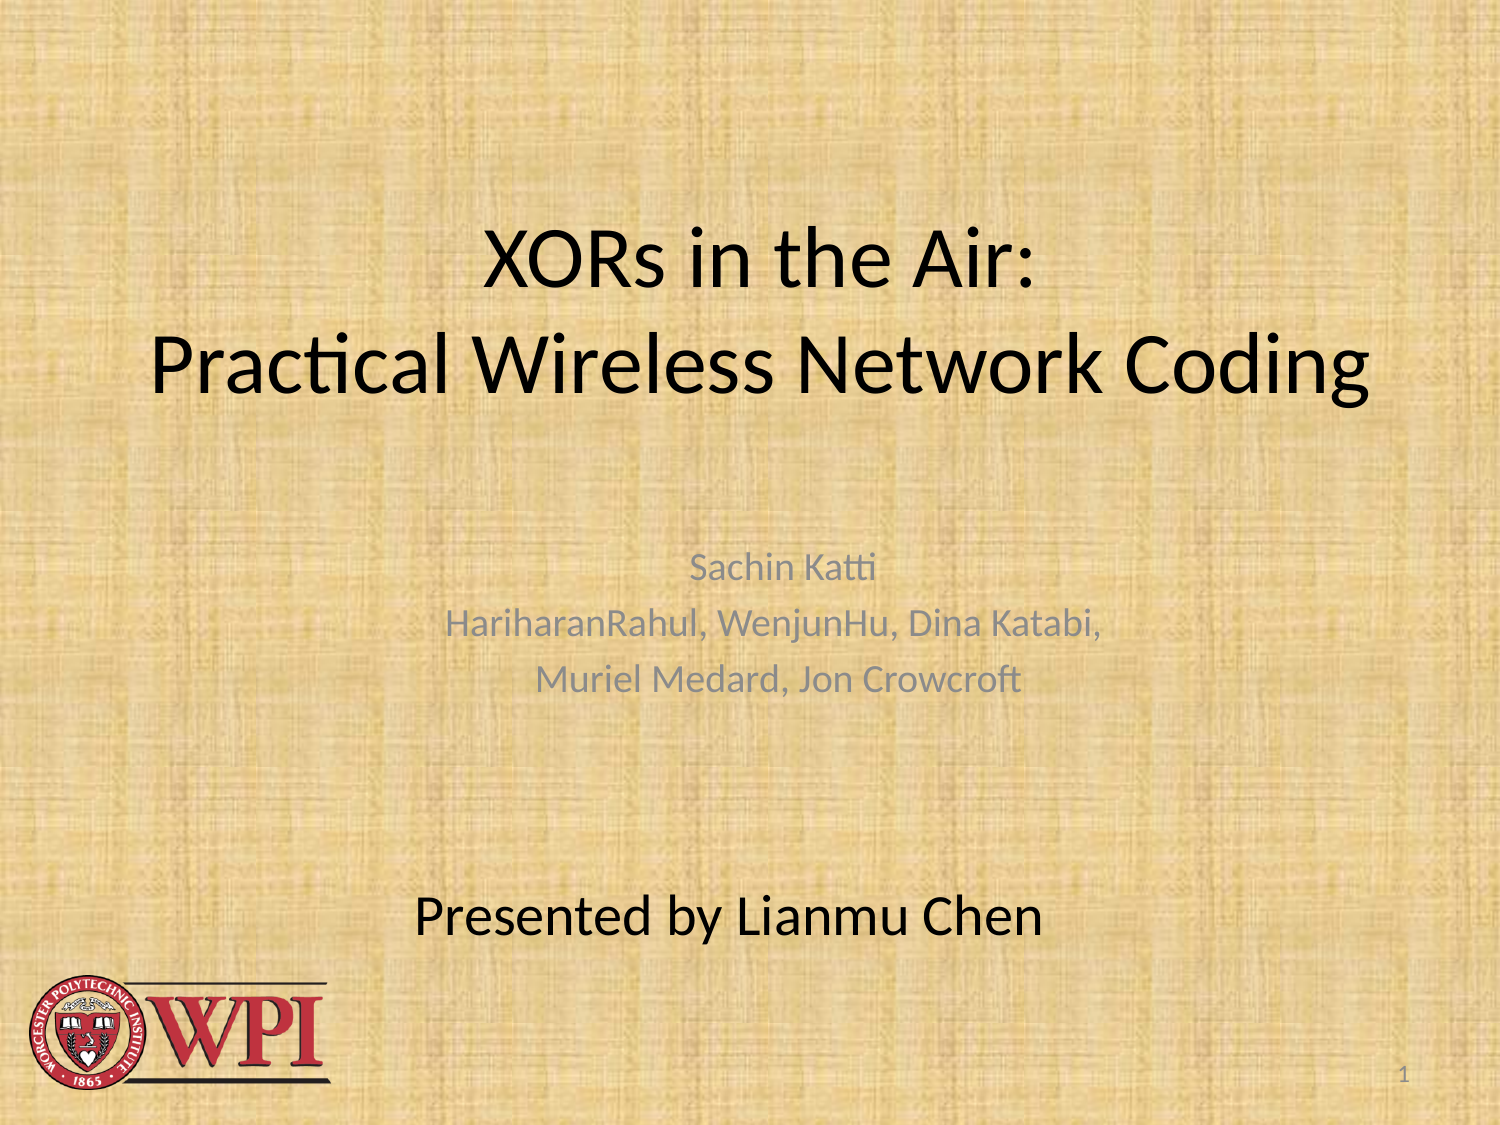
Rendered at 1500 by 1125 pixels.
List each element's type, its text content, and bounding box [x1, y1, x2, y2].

slide_number 1 [1074, 1042, 1425, 1103]
picture [0, 0, 1500, 1125]
subtitle Sachin Katti HariharanRahul, WenjunHu, Dina Katabi, Muriel Medard, Jon Crowcroft [253, 420, 1304, 709]
title XORs in the Air: Practical Wireless Network Coding [123, 184, 1399, 426]
text_box Presented by Lianmu Chen [399, 869, 1500, 955]
